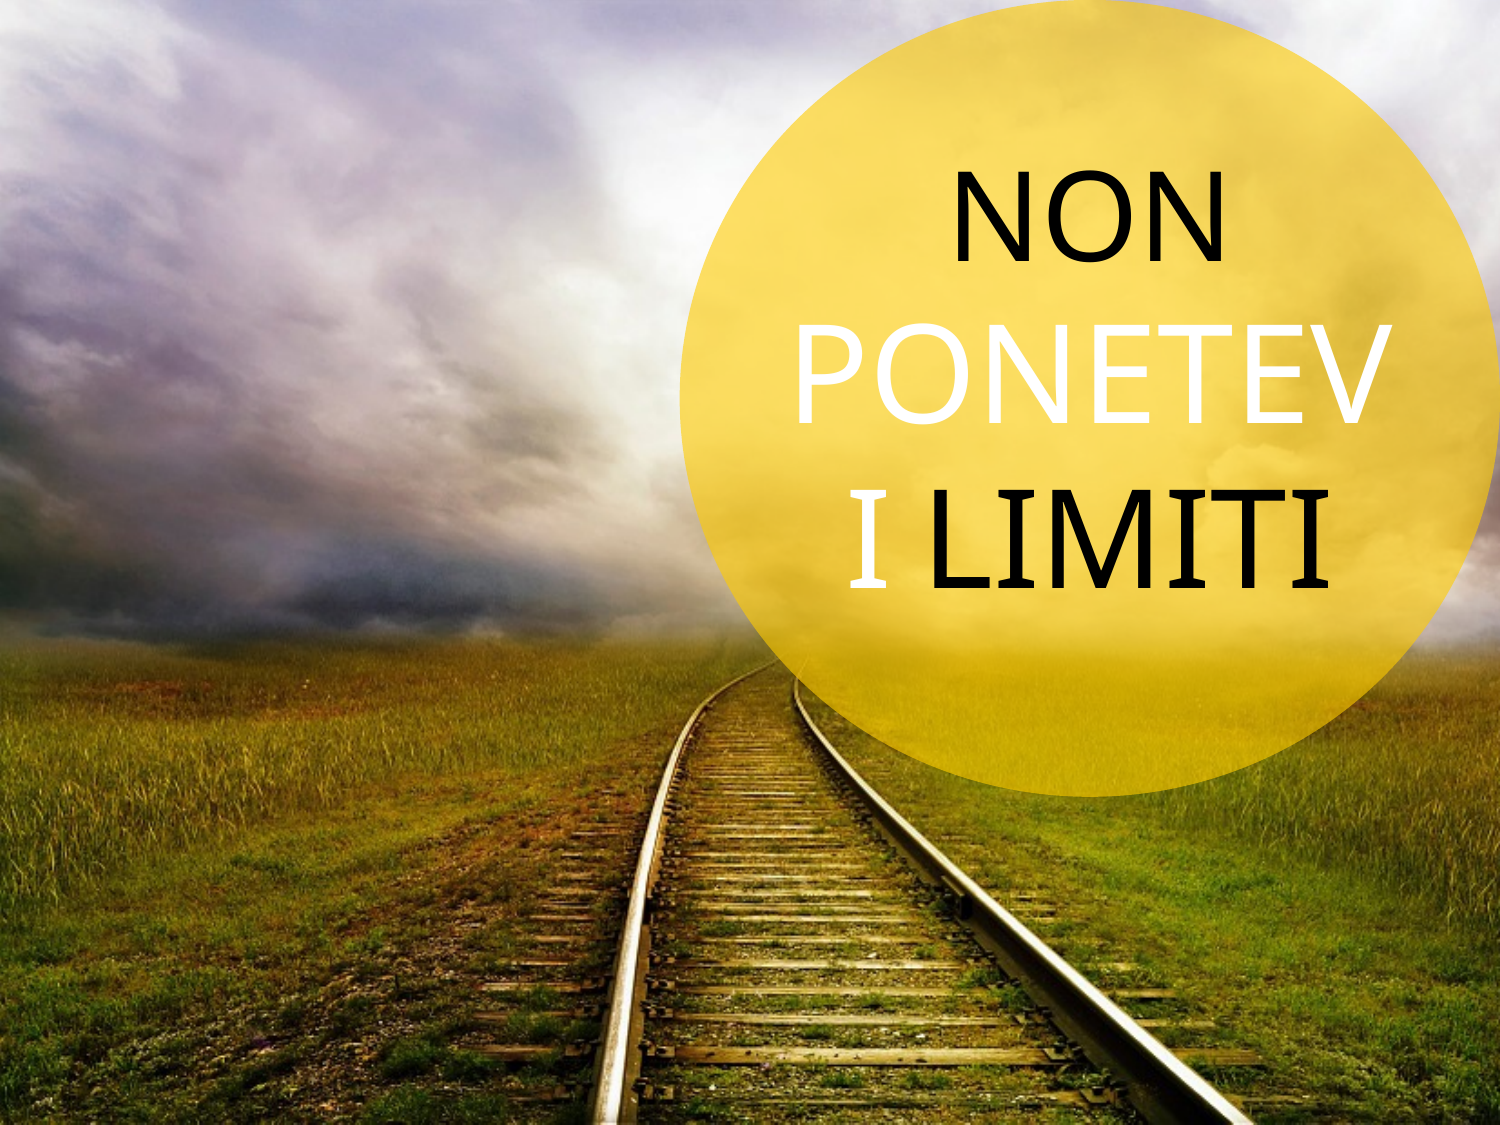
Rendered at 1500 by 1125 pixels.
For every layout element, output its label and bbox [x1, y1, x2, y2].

text_box [679, 0, 1500, 798]
picture [0, 0, 1500, 1125]
